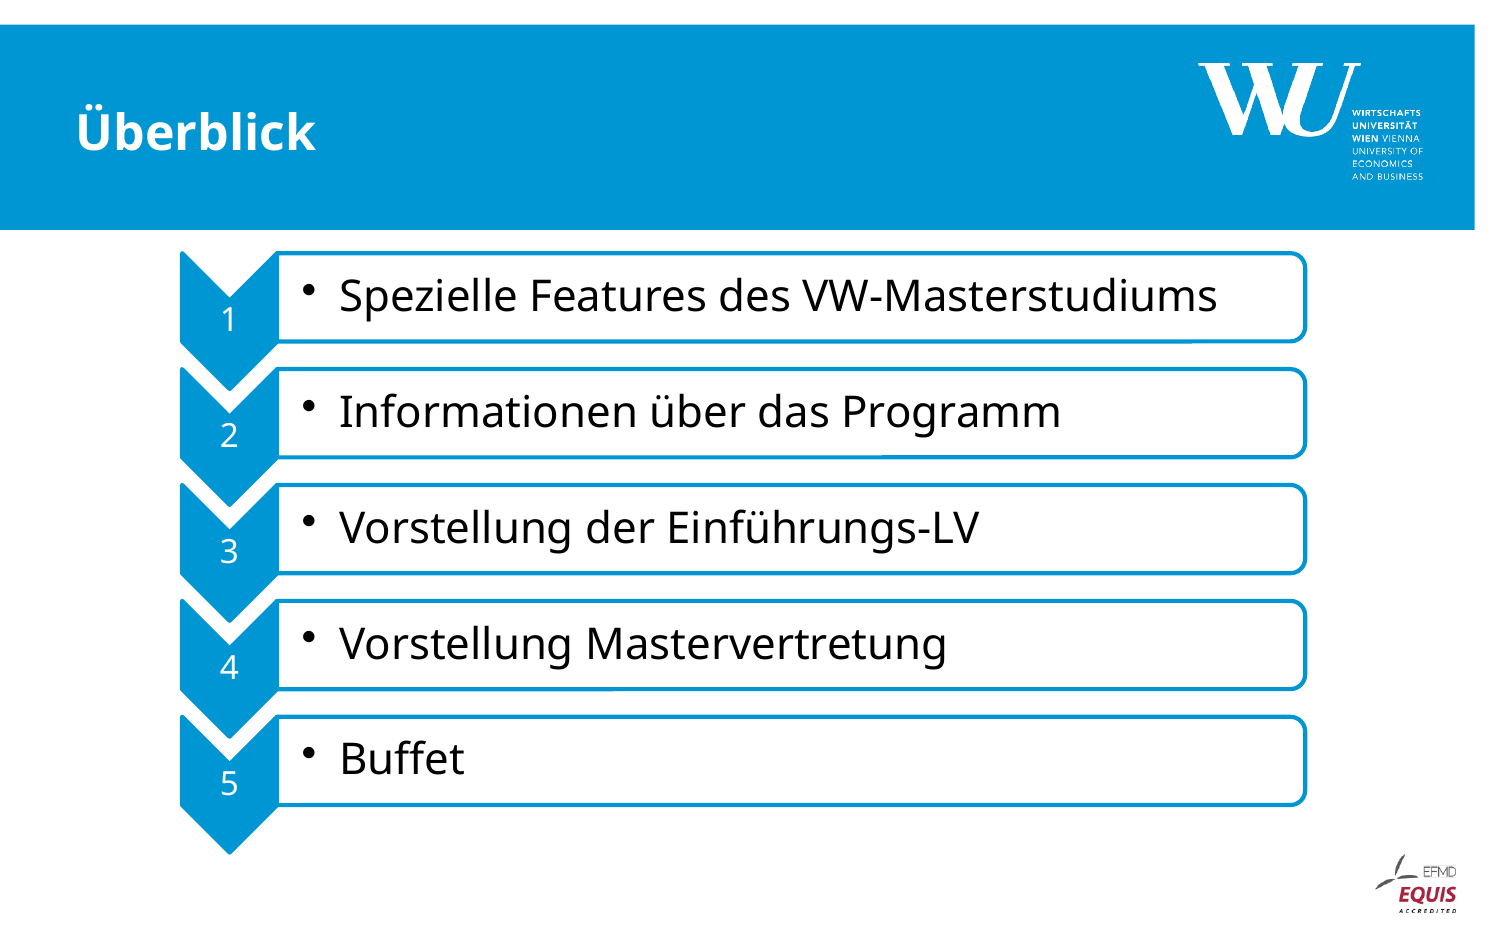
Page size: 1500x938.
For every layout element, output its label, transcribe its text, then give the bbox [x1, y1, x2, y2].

picture [1199, 64, 1360, 136]
title Überblick [75, 52, 1107, 209]
picture [1375, 854, 1456, 913]
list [181, 252, 1306, 854]
